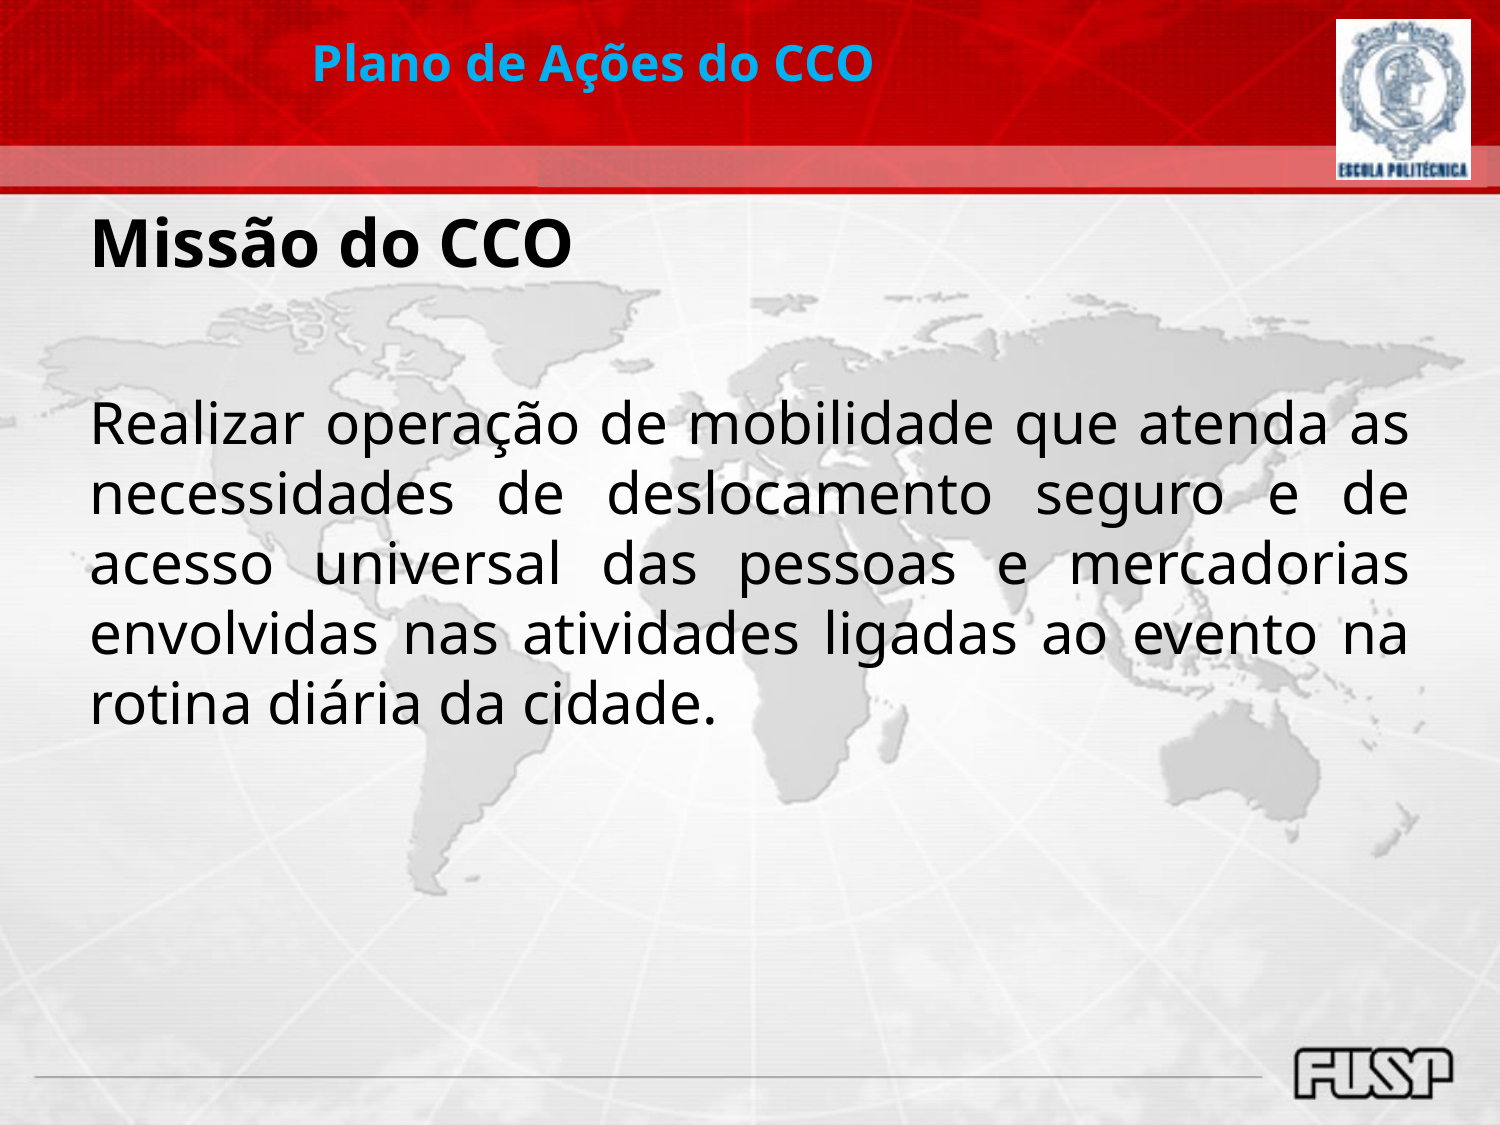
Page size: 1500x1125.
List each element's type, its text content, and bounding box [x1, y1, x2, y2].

text_box Plano de Ações do CCO [311, 31, 1500, 108]
text_box Missão do CCO Realizar operação de mobilidade que atenda as necessidades de deslocamento seguro e de acesso universal das pessoas e mercadorias envolvidas nas atividades ligadas ao evento na rotina diária da cidade. [74, 193, 1425, 735]
picture [0, 0, 1500, 1125]
